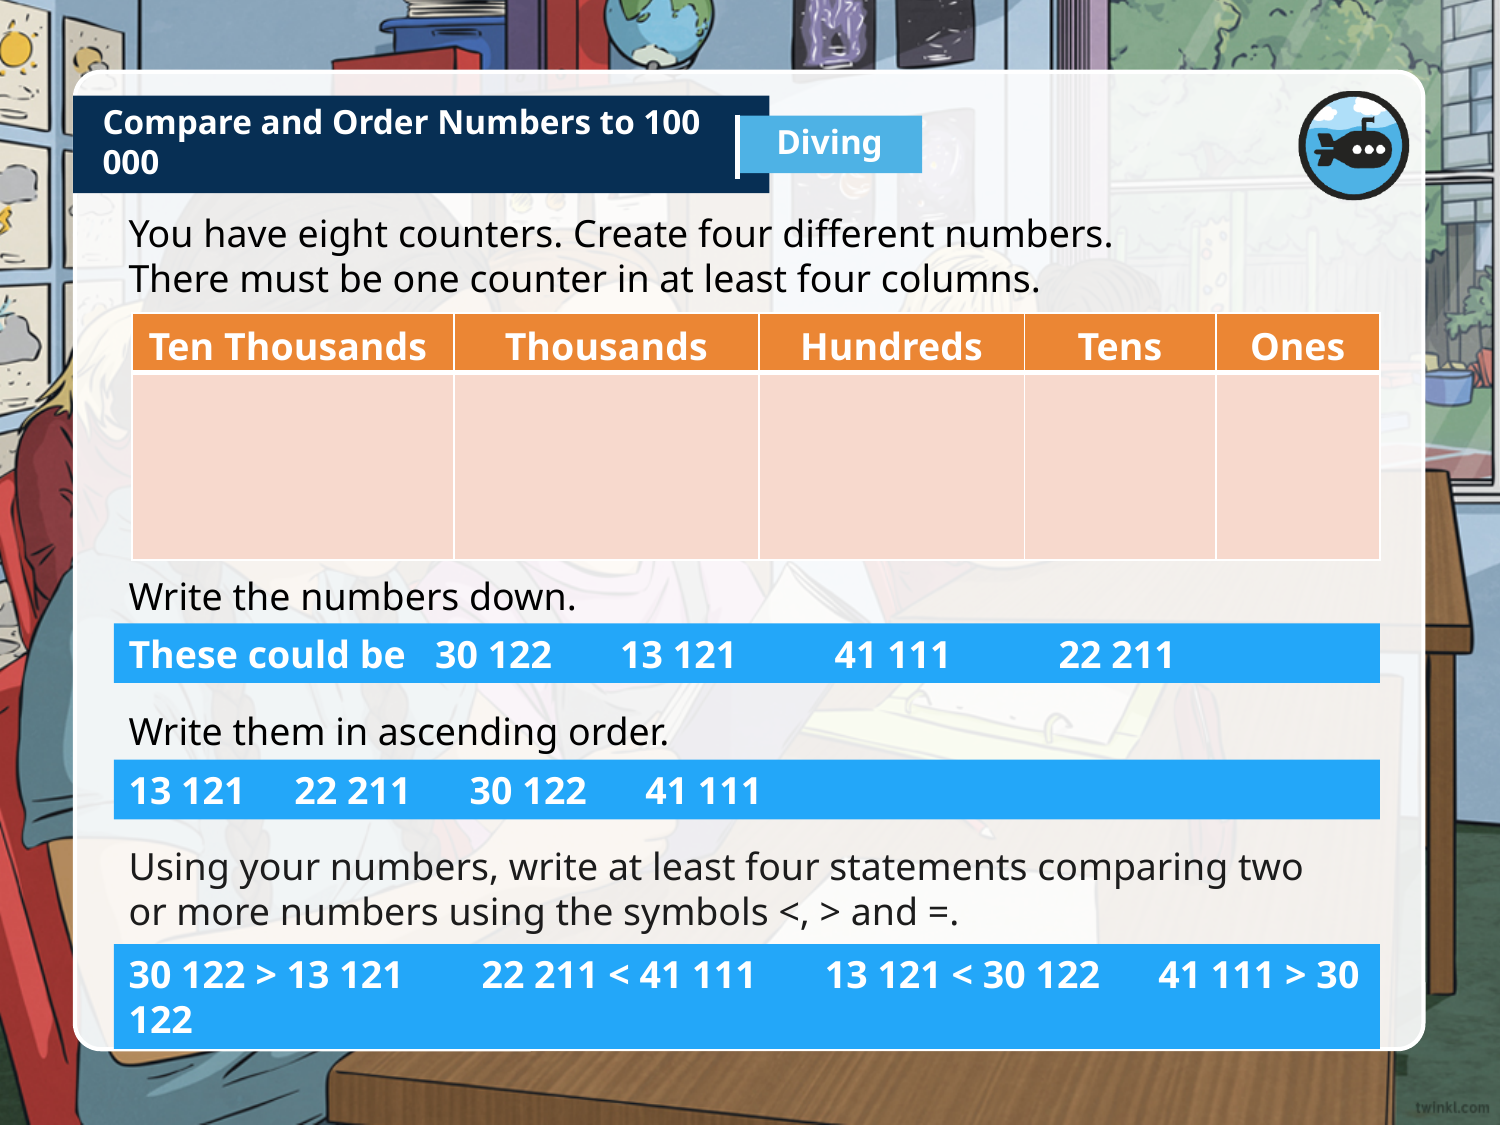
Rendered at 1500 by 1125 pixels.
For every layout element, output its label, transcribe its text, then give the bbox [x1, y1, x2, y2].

table_header Tens [1025, 314, 1215, 370]
table_cell [455, 375, 758, 559]
text_box Write the numbers down. Write them in ascending order. Using your numbers, write at least four statements comparing two or more numbers using the symbols <, > and =. [113, 683, 1352, 759]
table_cell [133, 375, 453, 559]
text_box These could be 30 122 13 121 41 111 22 211 [113, 623, 1380, 683]
table_header Thousands [455, 314, 758, 370]
text_box Write the numbers down. Write them in ascending order. Using your numbers, write at least four statements comparing two or more numbers using the symbols <, > and =. [113, 565, 1352, 623]
text_box Compare and Order Numbers to 100 000 [73, 95, 770, 194]
text_box 13 121 22 211 30 122 41 111 [113, 759, 1380, 820]
text_box You have eight counters. Create four different numbers. There must be one counter in at least four columns. [113, 202, 1280, 308]
picture [0, 0, 1500, 1125]
table_header Ten Thousands [133, 314, 453, 370]
table_cell [1217, 375, 1379, 559]
text_box Diving [740, 115, 923, 174]
table_cell [760, 375, 1024, 559]
table_cell [1025, 375, 1215, 559]
table_header Hundreds [760, 314, 1024, 370]
text_box 30 122 > 13 121 22 211 < 41 111 13 121 < 30 122 41 111 > 30 122 [113, 944, 1380, 1049]
text_box Write the numbers down. Write them in ascending order. Using your numbers, write at least four statements comparing two or more numbers using the symbols <, > and =. [113, 820, 1352, 941]
table_header Ones [1217, 314, 1379, 370]
